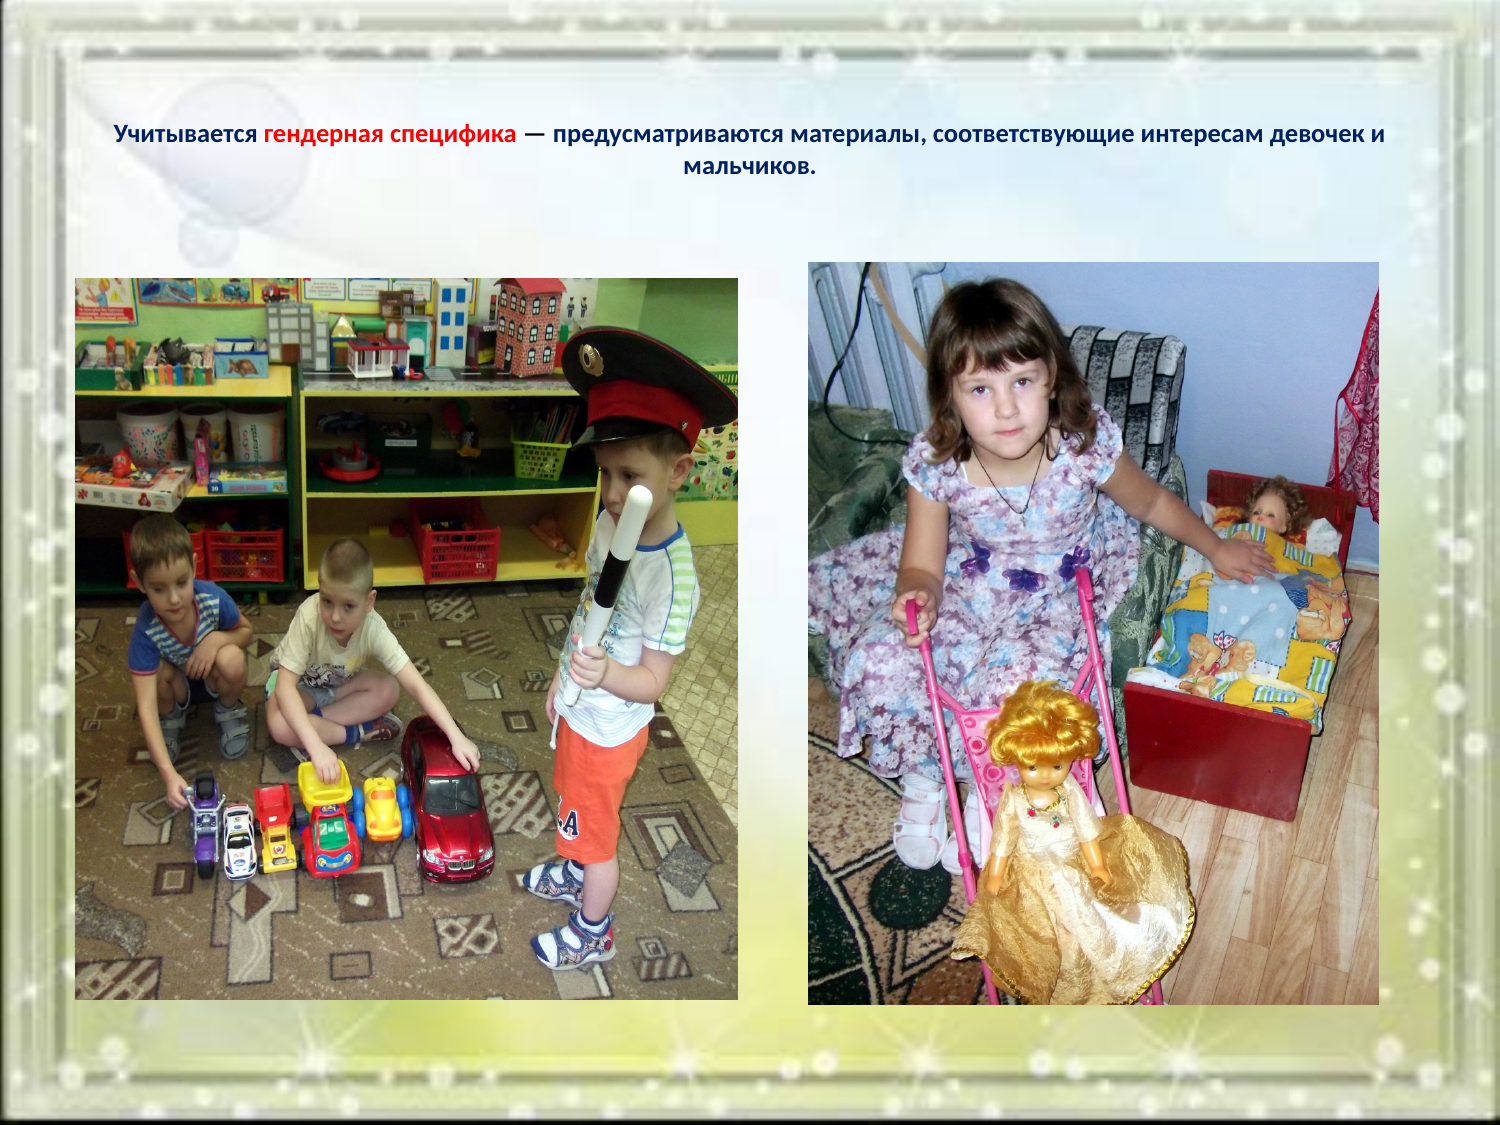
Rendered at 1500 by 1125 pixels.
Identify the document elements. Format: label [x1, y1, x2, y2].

picture [0, 0, 1500, 1125]
list [808, 262, 1380, 1006]
list [74, 278, 738, 1000]
